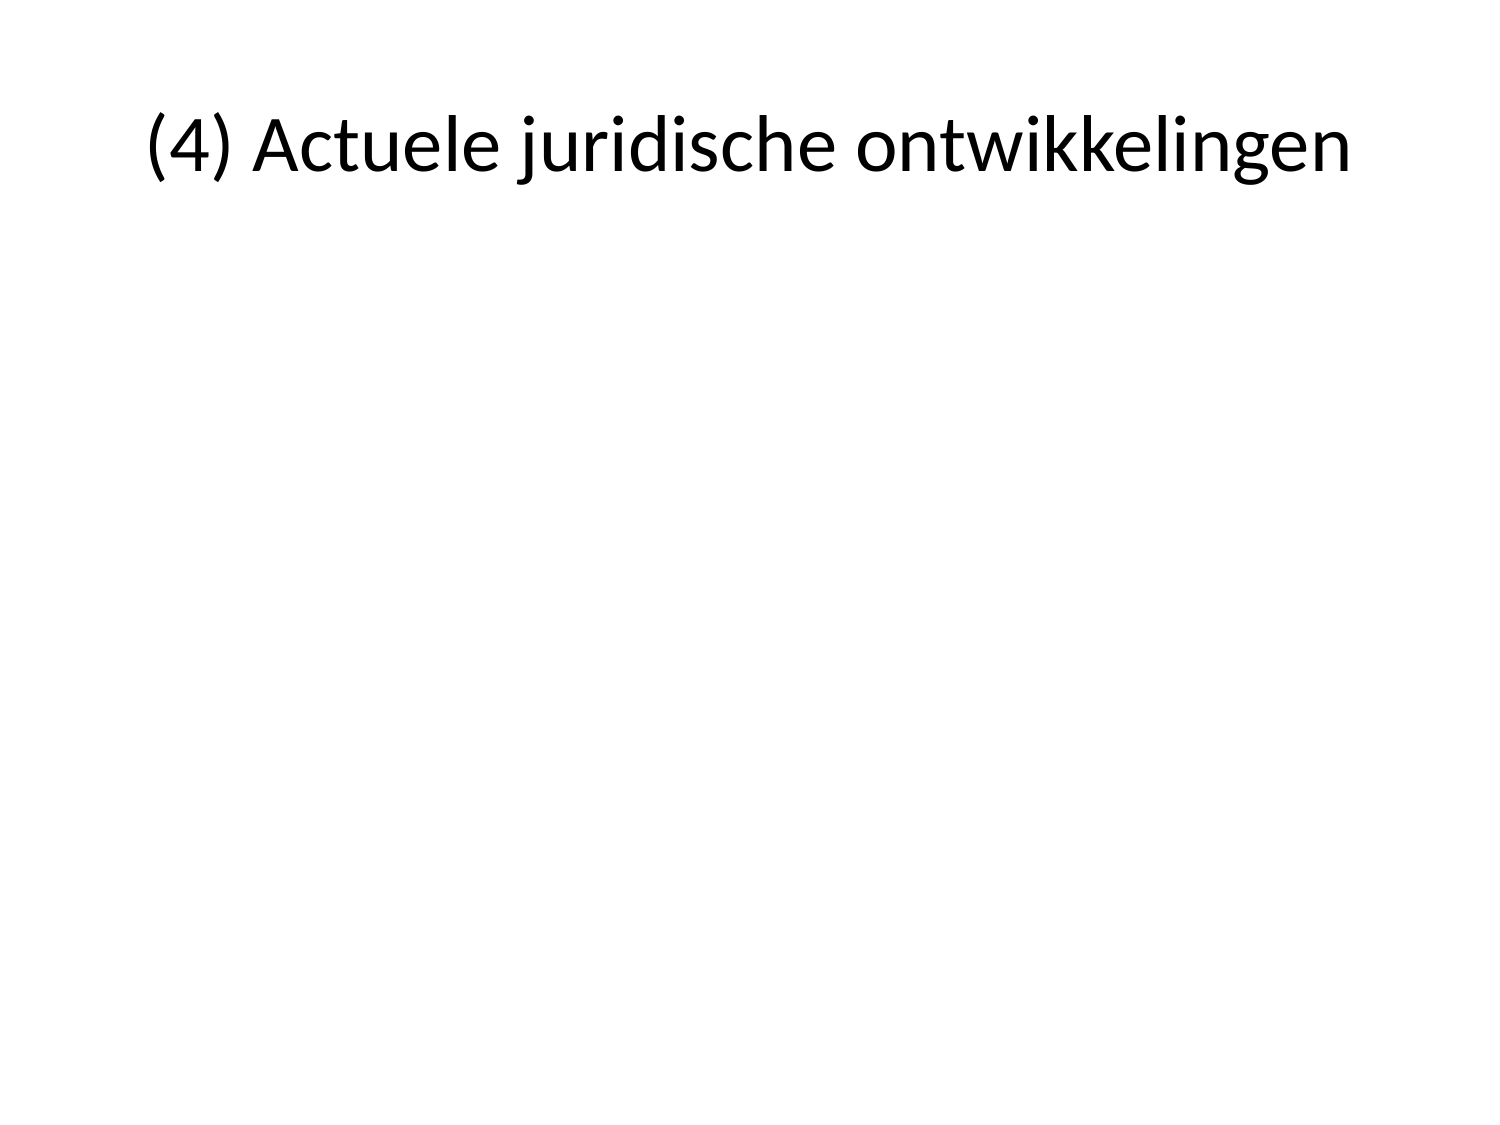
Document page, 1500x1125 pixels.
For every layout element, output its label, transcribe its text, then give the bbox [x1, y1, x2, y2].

title (4) Actuele juridische ontwikkelingen [75, 45, 1425, 233]
